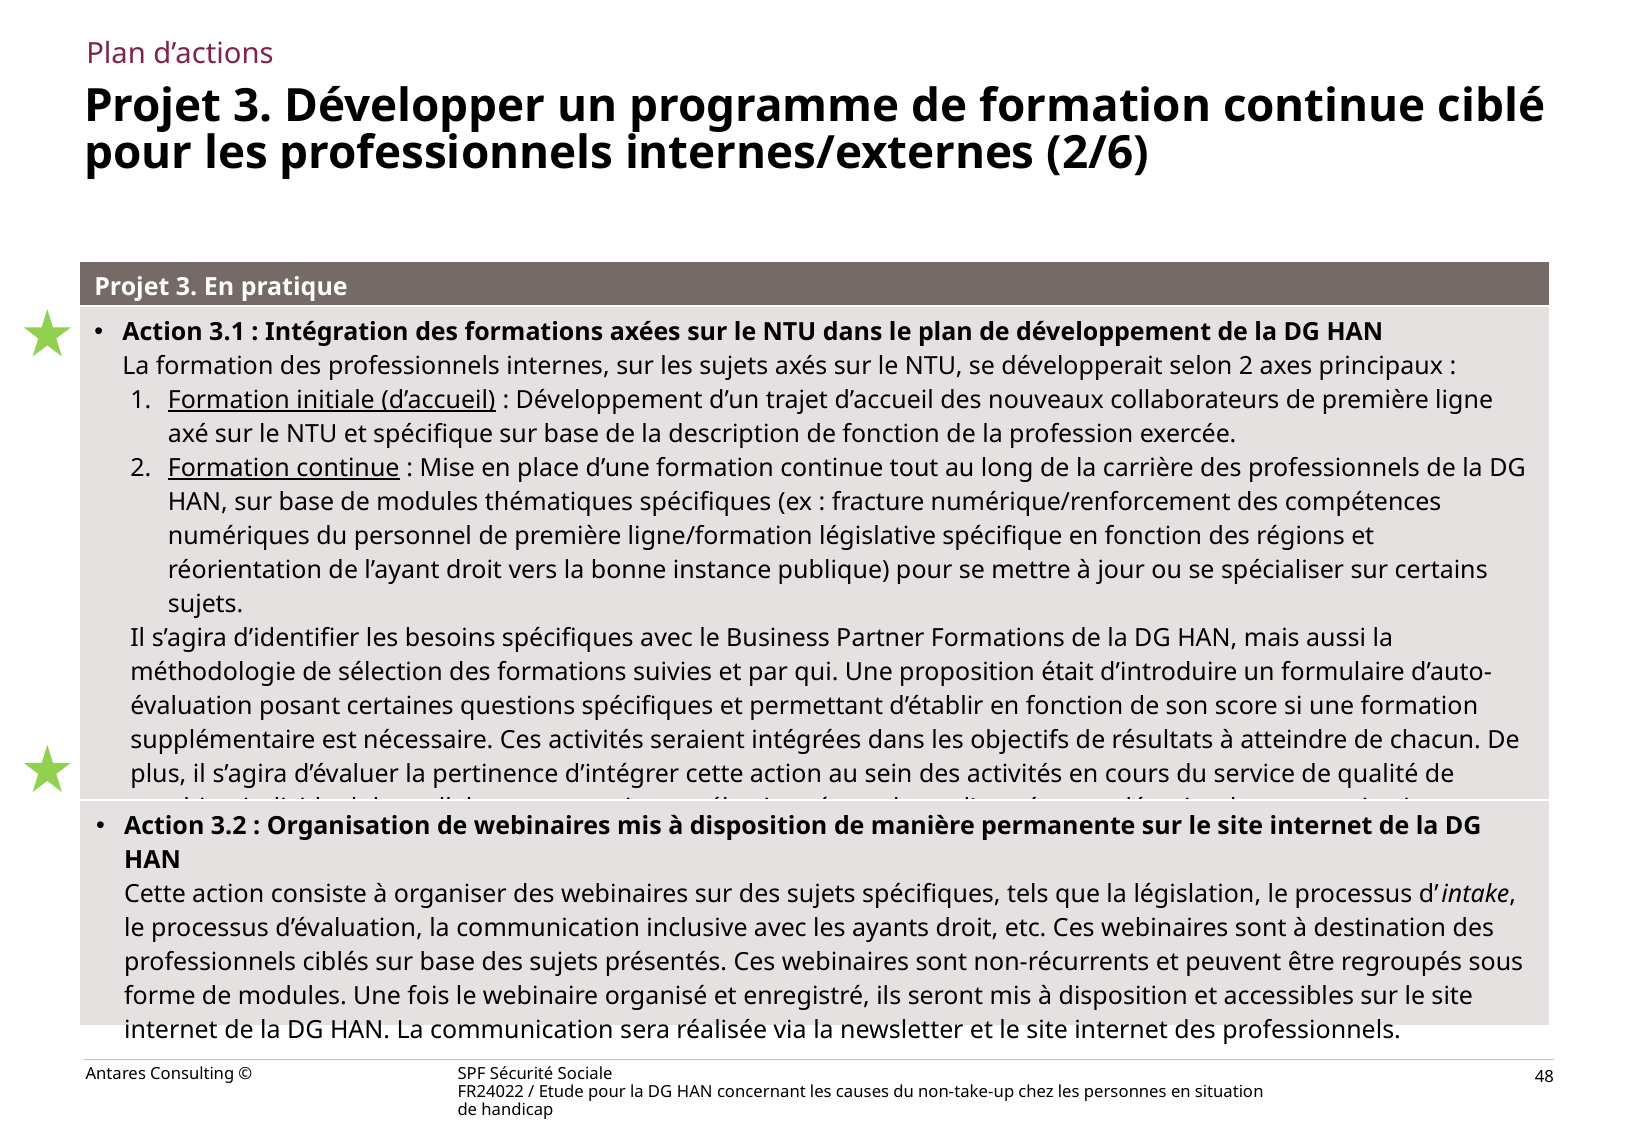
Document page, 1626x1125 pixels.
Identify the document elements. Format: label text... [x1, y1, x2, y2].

text_box [23, 744, 71, 792]
table_cell Action 3.1 : Intégration des formations axées sur le NTU dans le plan de développement de la DG HAN La formation des professionnels internes, sur les sujets axés sur le NTU, se développerait selon 2 axes principaux : Formation initiale (d’accueil) : Développement d’un trajet d’accueil des nouveaux collaborateurs de première ligne axé sur le NTU et spécifique sur base de la description de fonction de la profession exercée. Formation continue : Mise en place d’une formation continue tout au long de la carrière des professionnels de la DG HAN, sur base de modules thématiques spécifiques (ex : fracture numérique/renforcement des compétences numériques du personnel de première ligne/formation législative spécifique en fonction des régions et réorientation de l’ayant droit vers la bonne instance publique) pour se mettre à jour ou se spécialiser sur certains sujets. Il s’agira d’identifier les besoins spécifiques avec le Business Partner Formations de la DG HAN, mais aussi la méthodologie de sélection des formations suivies et par qui. Une proposition était d’introduire un formulaire d’auto-évaluation posant certaines questions spécifiques et permettant d’établir en fonction de son score si une formation supplémentaire est nécessaire. Ces activités seraient intégrées dans les objectifs de résultats à atteindre de chacun. De plus, il s’agira d’évaluer la pertinence d’intégrer cette action au sein des activités en cours du service de qualité de coaching individuel des collaborateurs, qui sont sélectionnés sur base d’une écoute aléatoire de communications téléphoniques ou de lecture d’emails. [80, 307, 1549, 799]
text_box [23, 309, 71, 357]
title Projet 3. Développer un programme de formation continue ciblé pour les professionnels internes/externes (2/6) [84, 82, 1550, 229]
text_box Plan d’actions [86, 38, 1522, 70]
table_header Projet 3. En pratique [80, 262, 1549, 305]
table_cell Action 3.2 : Organisation de webinaires mis à disposition de manière permanente sur le site internet de la DG HAN Cette action consiste à organiser des webinaires sur des sujets spécifiques, tels que la législation, le processus d’intake, le processus d’évaluation, la communication inclusive avec les ayants droit, etc. Ces webinaires sont à destination des professionnels ciblés sur base des sujets présentés. Ces webinaires sont non-récurrents et peuvent être regroupés sous forme de modules. Une fois le webinaire organisé et enregistré, ils seront mis à disposition et accessibles sur le site internet de la DG HAN. La communication sera réalisée via la newsletter et le site internet des professionnels. [80, 801, 1549, 1025]
